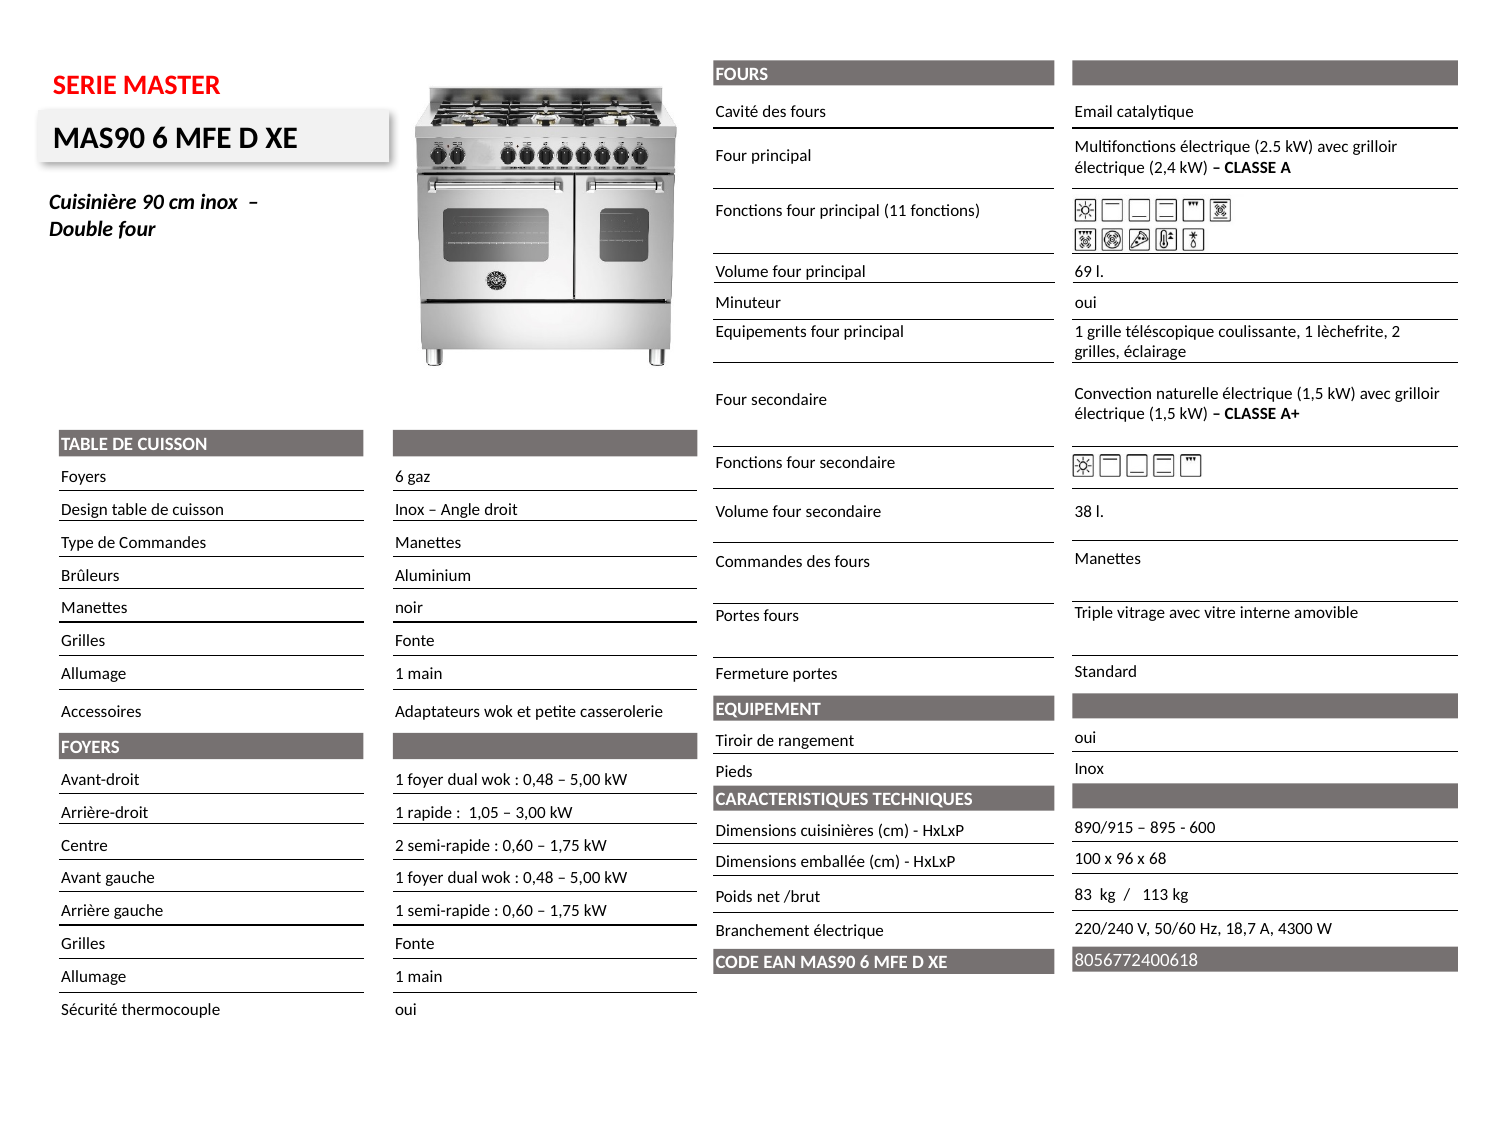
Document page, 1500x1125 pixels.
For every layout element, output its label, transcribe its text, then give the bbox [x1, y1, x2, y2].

text_box [1071, 782, 1459, 809]
text_box Inox [1071, 756, 1459, 781]
text_box CARACTERISTIQUES TECHNIQUES [712, 785, 1055, 812]
picture [1072, 454, 1204, 482]
text_box EQUIPEMENT [712, 695, 1055, 722]
text_box Convection naturelle électrique (1,5 kW) avec grilloir électrique (1,5 kW) – CLASSE A+ [1071, 386, 1459, 419]
text_box Multifonctions électrique (2.5 kW) avec grilloir électrique (2,4 kW) – CLASSE A [1071, 142, 1459, 171]
picture [1072, 194, 1244, 253]
text_box 220/240 V, 50/60 Hz, 18,7 A, 4300 W [1071, 915, 1459, 940]
text_box Standard [1071, 658, 1459, 683]
text_box FOURS [712, 59, 1055, 86]
text_box Four secondaire [712, 386, 1055, 411]
text_box Minuteur [712, 296, 996, 308]
text_box Equipements four principal [712, 318, 1055, 344]
text_box MAS90 6 MFE D XE [38, 110, 390, 163]
text_box [1071, 692, 1459, 719]
text_box 100 x 96 x 68 [1071, 846, 1459, 871]
text_box Cavité des fours [712, 98, 1055, 123]
text_box Volume four principal [712, 258, 1055, 283]
text_box CODE EAN MAS90 6 MFE D XE [712, 948, 1055, 975]
text_box Cuisinière 90 cm inox – Double four [34, 180, 330, 248]
text_box Dimensions emballée (cm) - HxLxP [712, 848, 1055, 873]
text_box Tiroir de rangement [712, 726, 1055, 752]
text_box Volume four secondaire [712, 498, 1055, 524]
text_box 83 kg / 113 kg [1071, 881, 1459, 906]
text_box Pieds [712, 758, 1055, 783]
text_box Commandes des fours [712, 542, 1055, 567]
text_box Branchement électrique [712, 917, 1055, 942]
text_box Manettes [1071, 539, 1459, 564]
text_box Fermeture portes [712, 660, 1055, 685]
text_box oui [1072, 293, 1392, 310]
picture [405, 75, 685, 377]
text_box Email catalytique [1071, 98, 1459, 123]
text_box Triple vitrage avec vitre interne amovible [1071, 595, 1459, 620]
text_box [1071, 59, 1459, 86]
text_box Poids net /brut [712, 883, 1055, 908]
text_box Dimensions cuisinières (cm) - HxLxP [712, 816, 1055, 842]
text_box Fonctions four secondaire [712, 449, 1055, 474]
text_box Four principal [712, 142, 1055, 167]
text_box Fonctions four principal (11 fonctions) [712, 191, 1055, 216]
text_box 38 l. [1071, 498, 1459, 524]
text_box 69 l. [1071, 258, 1459, 283]
text_box SERIE MASTER [38, 58, 334, 108]
text_box 8056772400618 [1071, 946, 1459, 973]
text_box 1 grille téléscopique coulissante, 1 lèchefrite, 2 grilles, éclairage [1071, 312, 1459, 337]
text_box 890/915 – 895 - 600 [1071, 814, 1459, 839]
text_box Portes fours [712, 597, 1055, 623]
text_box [58, 430, 698, 1021]
text_box oui [1071, 724, 1459, 749]
